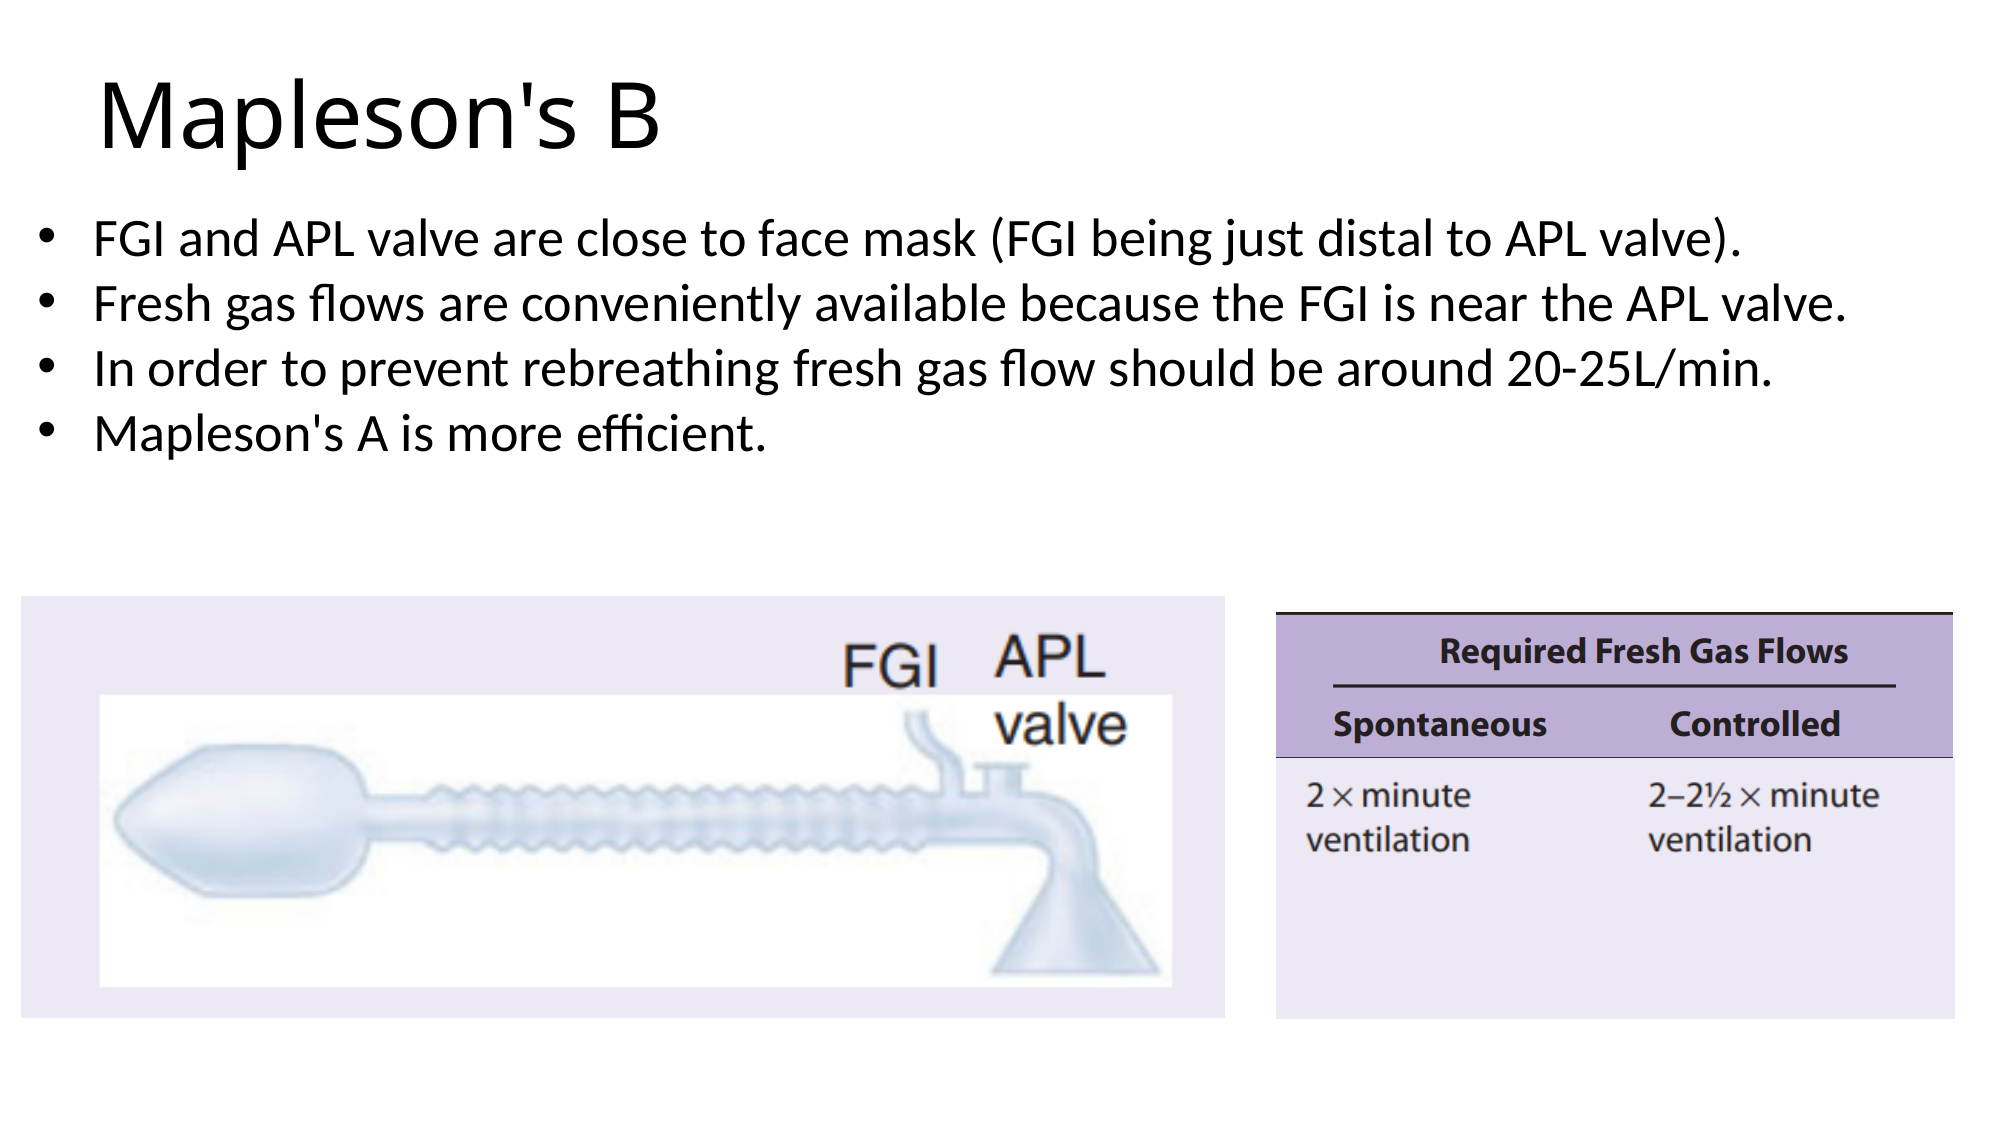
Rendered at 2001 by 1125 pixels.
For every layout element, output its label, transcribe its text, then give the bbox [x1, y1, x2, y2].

text_box FGI and APL valve are close to face mask (FGI being just distal to APL valve). Fresh gas flows are conveniently available because the FGI is near the APL valve. In order to prevent rebreathing fresh gas flow should be around 20-25L/min. Mapleson's A is more efficient. [22, 194, 1978, 470]
title Mapleson's B [81, 9, 1807, 194]
picture [1275, 612, 1955, 1019]
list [21, 596, 1225, 1018]
